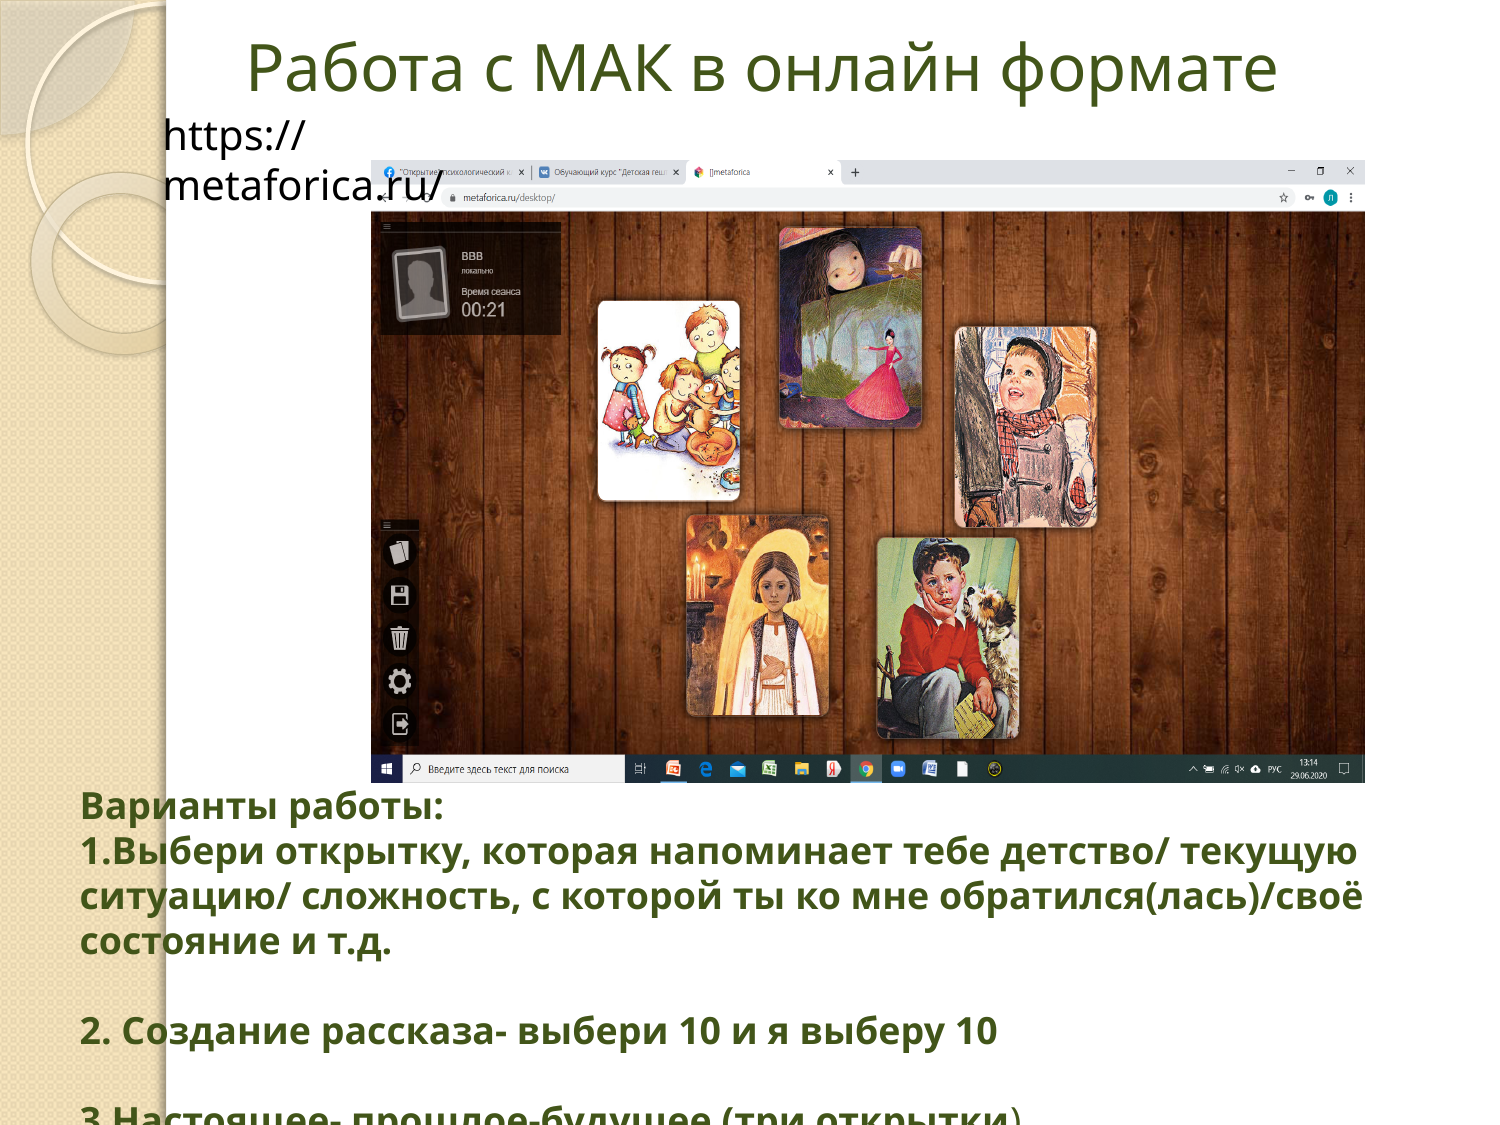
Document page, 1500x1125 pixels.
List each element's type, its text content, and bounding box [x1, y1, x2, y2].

text_box Варианты работы: 1.Выбери открытку, которая напоминает тебе детство/ текущую ситуацию/ сложность, с которой ты ко мне обратился(лась)/своё состояние и т.д. 2. Создание рассказа- выбери 10 и я выберу 10 3.Настоящее- прошлое-будущее (три открытки) [64, 775, 1500, 1125]
picture [371, 160, 1365, 783]
text_box https://metaforica.ru/ [147, 101, 550, 217]
title Работа с МАК в онлайн формате [230, 0, 1442, 131]
